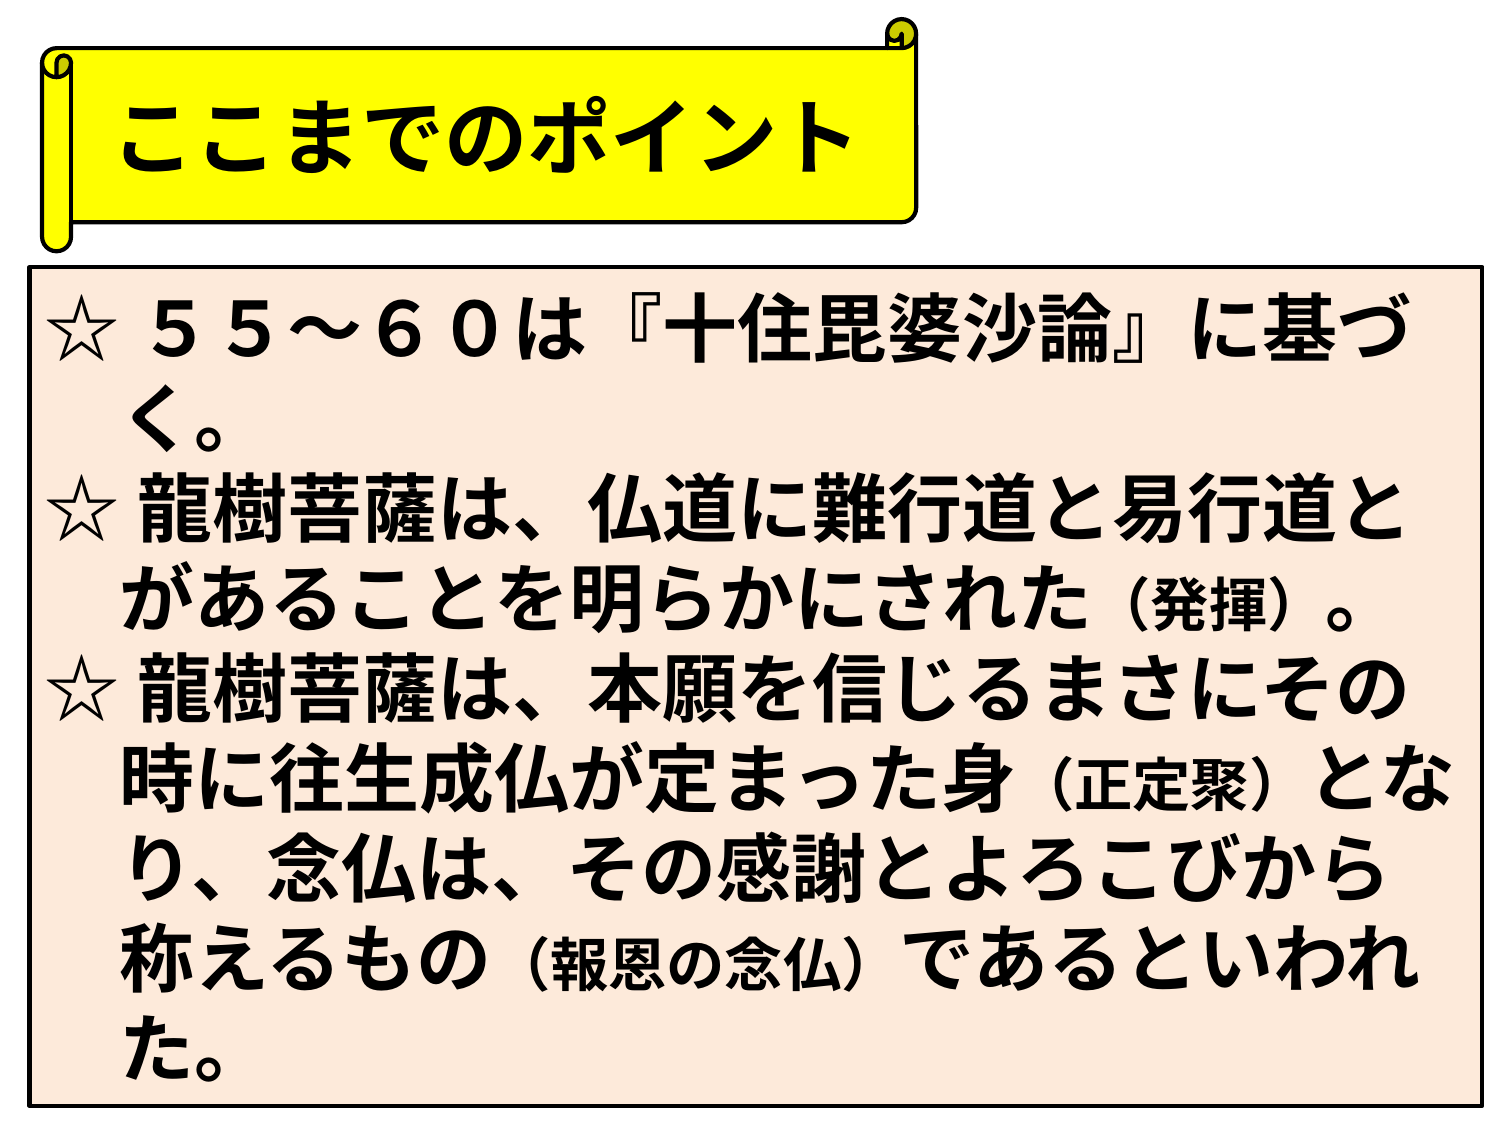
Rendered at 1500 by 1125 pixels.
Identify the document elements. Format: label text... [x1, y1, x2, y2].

text_box ☆５５～６０は『十住毘婆沙論』に基づ く。 ☆龍樹菩薩は、仏道に難行道と易行道と があることを明らかにされた（発揮）。 ☆龍樹菩薩は、本願を信じるまさにその 時に往生成仏が定まった身（正定聚）とな り、念仏は、その感謝とよろこびから 称えるもの（報恩の念仏）であるといわれ た。 [27, 265, 1484, 1108]
text_box ここまでのポイント [39, 16, 919, 254]
